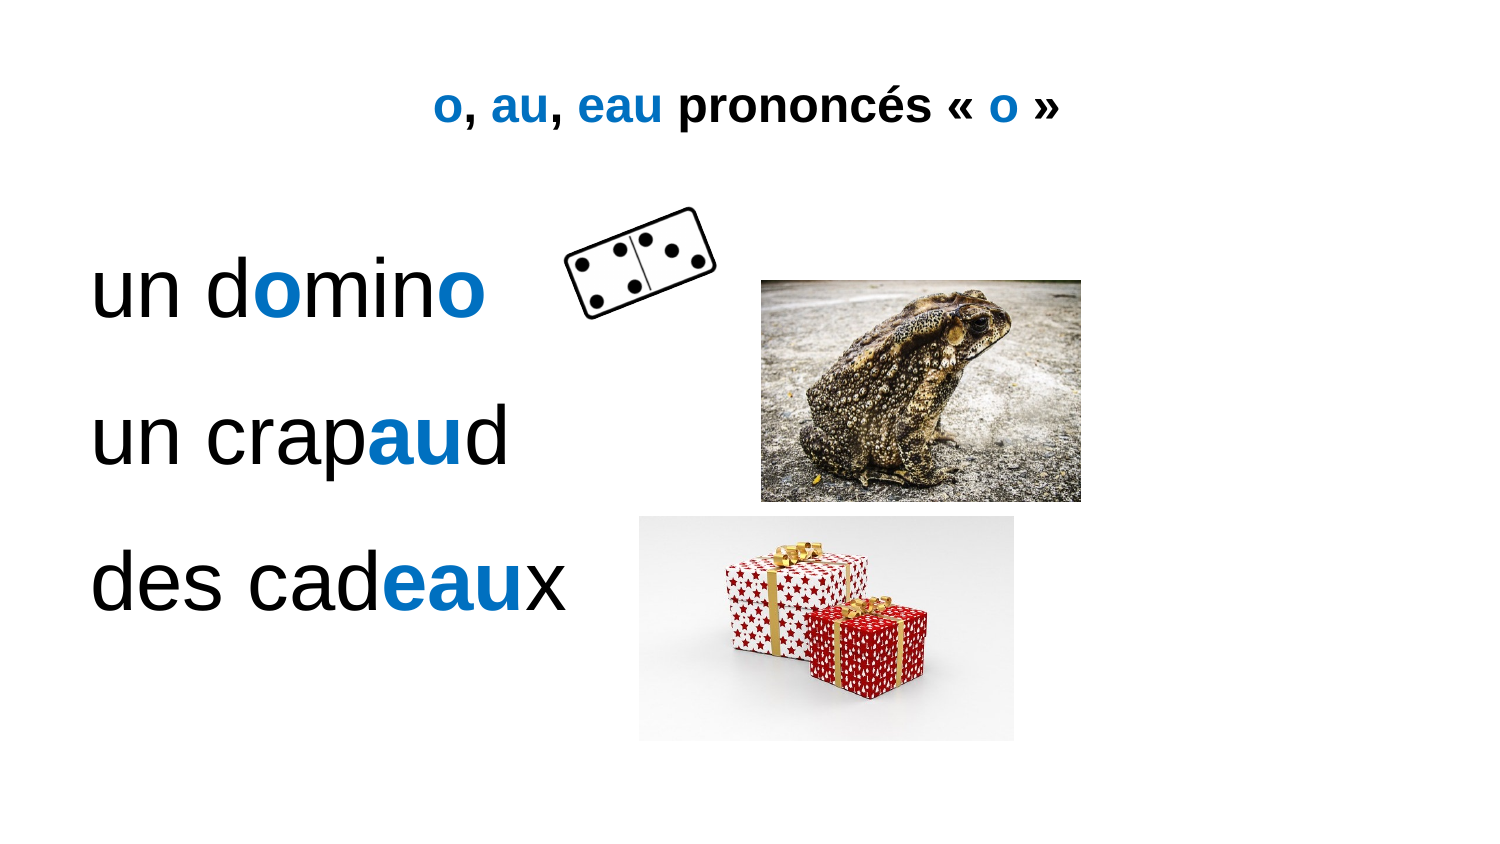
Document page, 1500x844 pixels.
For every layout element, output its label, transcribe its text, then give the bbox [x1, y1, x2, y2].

picture [639, 516, 1014, 742]
list un domino un crapaud des cadeaux [75, 196, 1425, 754]
title o, au, eau prononcés « o » [64, 32, 1415, 173]
picture [562, 191, 718, 335]
picture [761, 279, 1081, 502]
